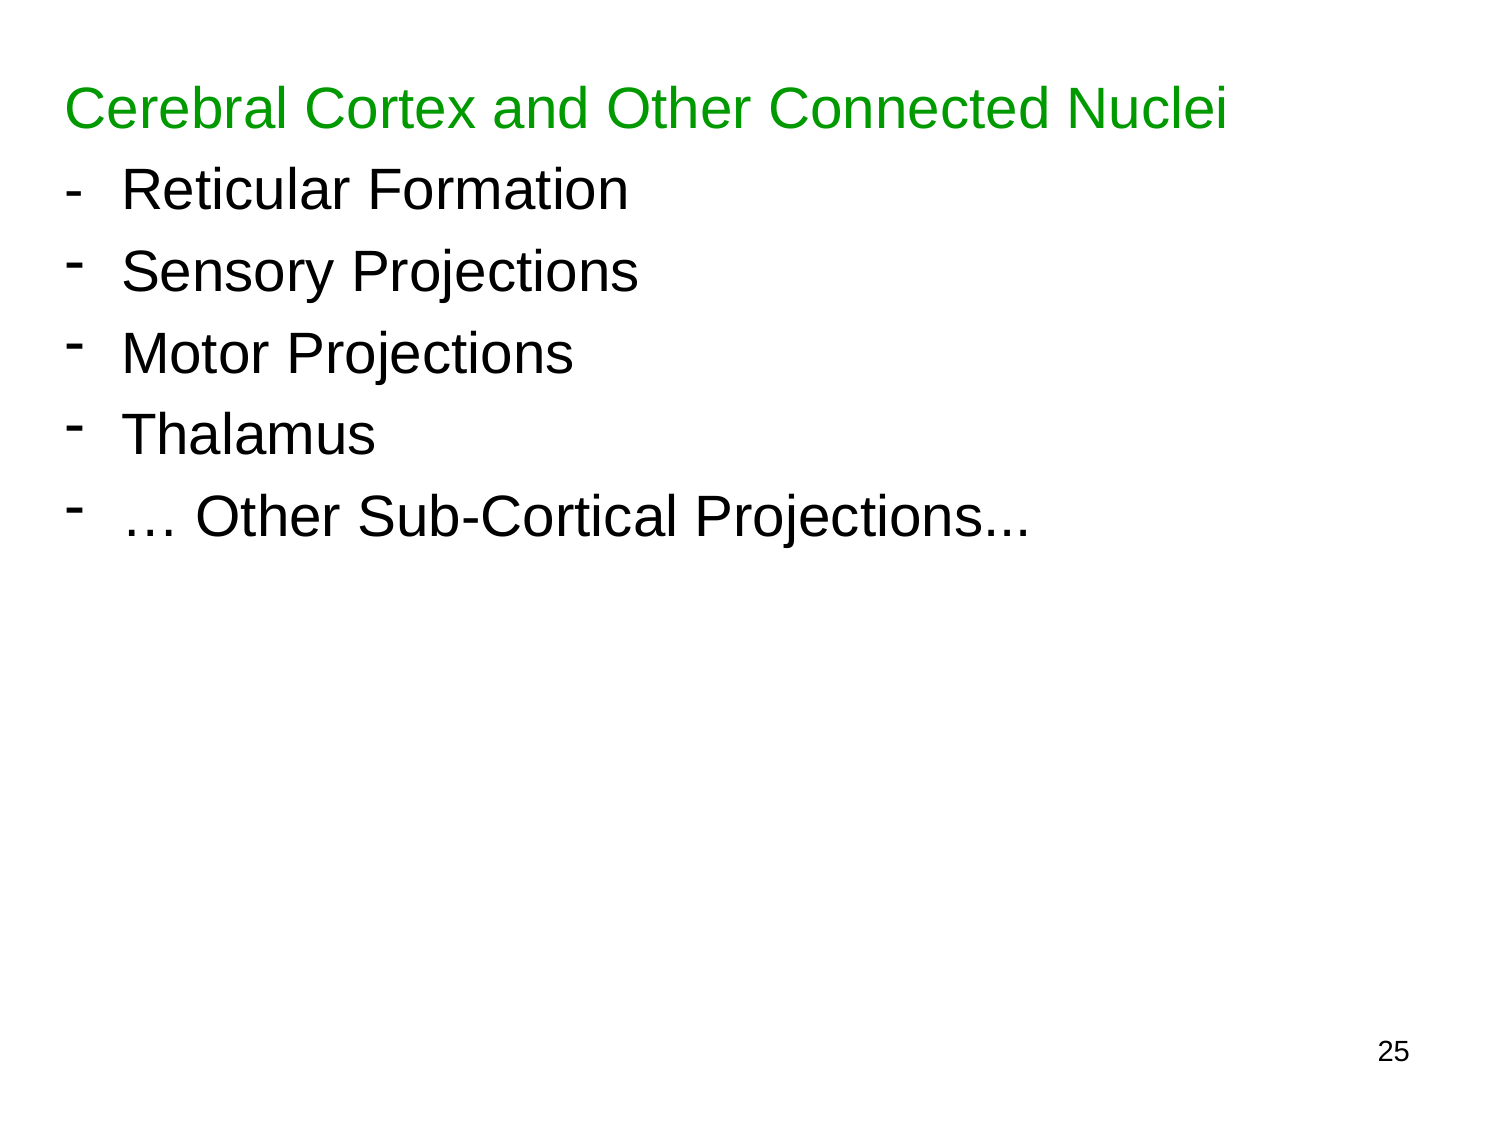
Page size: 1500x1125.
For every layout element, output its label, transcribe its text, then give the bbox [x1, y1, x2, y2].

slide_number 25 [1074, 1024, 1425, 1103]
text_box Cerebral Cortex and Other Connected Nuclei - Reticular Formation Sensory Projections Motor Projections Thalamus … Other Sub-Cortical Projections... [49, 62, 1463, 575]
